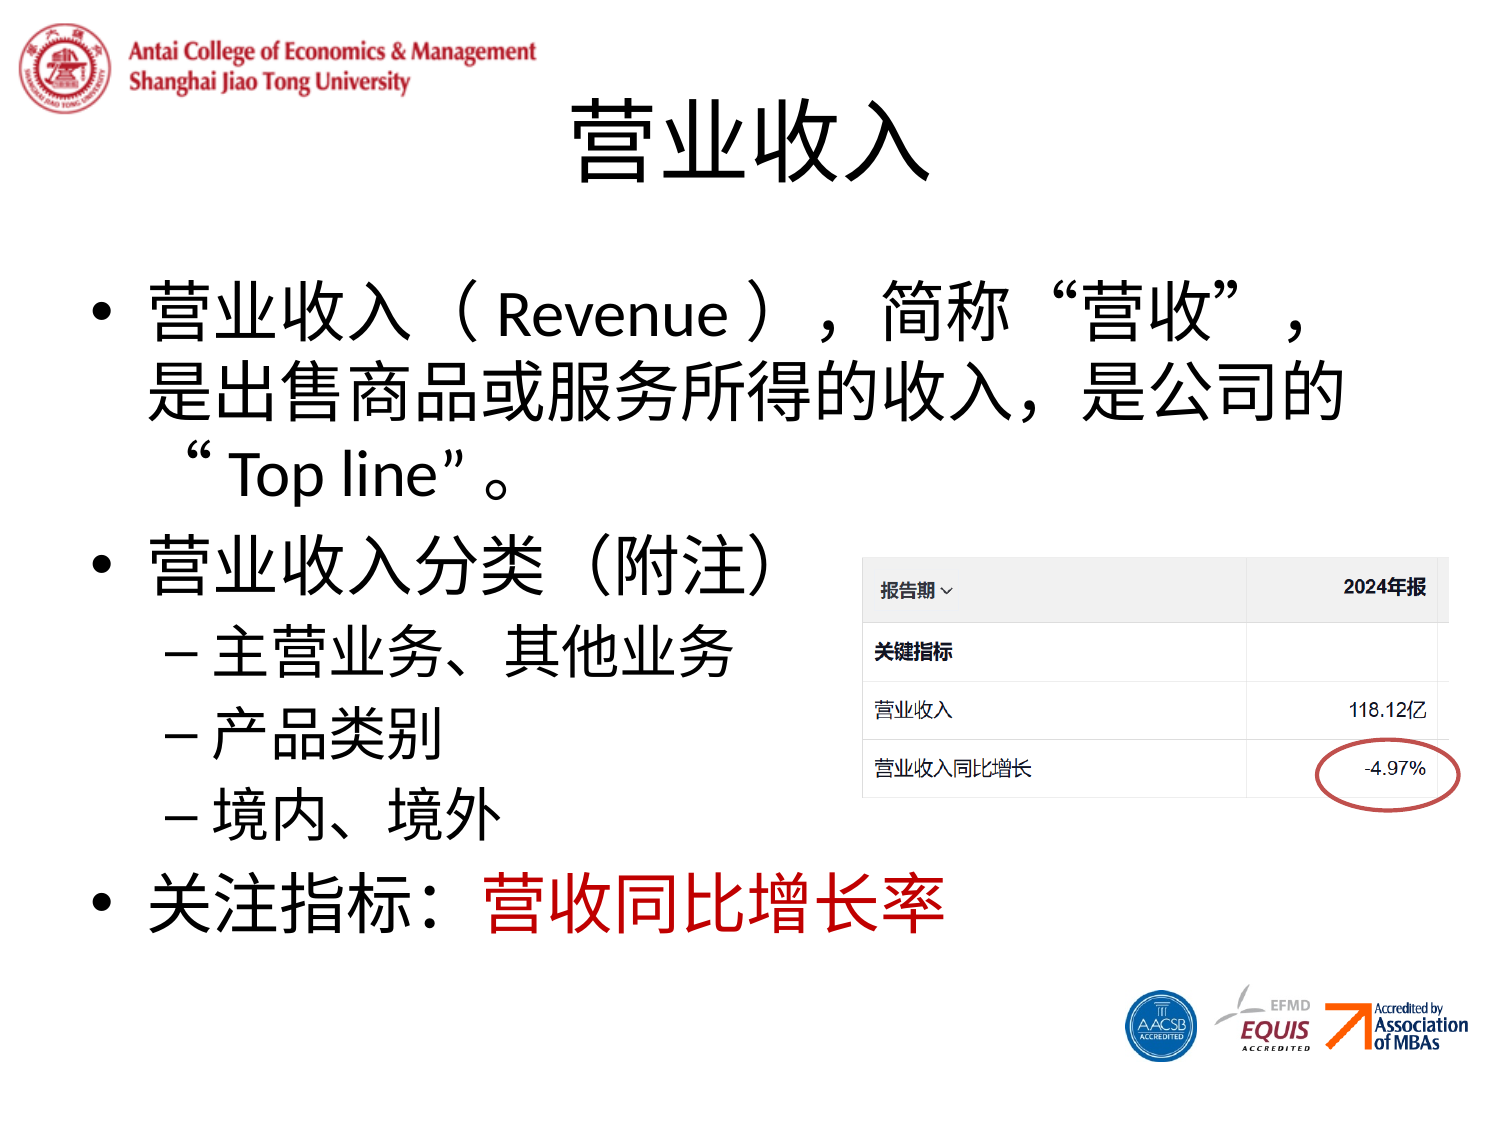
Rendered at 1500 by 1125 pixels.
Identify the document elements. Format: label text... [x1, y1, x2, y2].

list 营业收入（Revenue），简称“营收”，是出售商品或服务所得的收入，是公司的“Top line”。 营业收入分类（附注） 主营业务、其他业务 产品类别 境内、境外 关注指标：营收同比增长率 [75, 262, 1425, 1005]
picture [1125, 1005, 1197, 1062]
text_box [1346, 806, 1430, 813]
picture [2, 19, 548, 119]
picture [1214, 1005, 1310, 1051]
picture [1325, 1002, 1468, 1050]
text_box [1453, 758, 1461, 793]
picture [855, 548, 1449, 798]
title 营业收入 [75, 45, 1425, 233]
